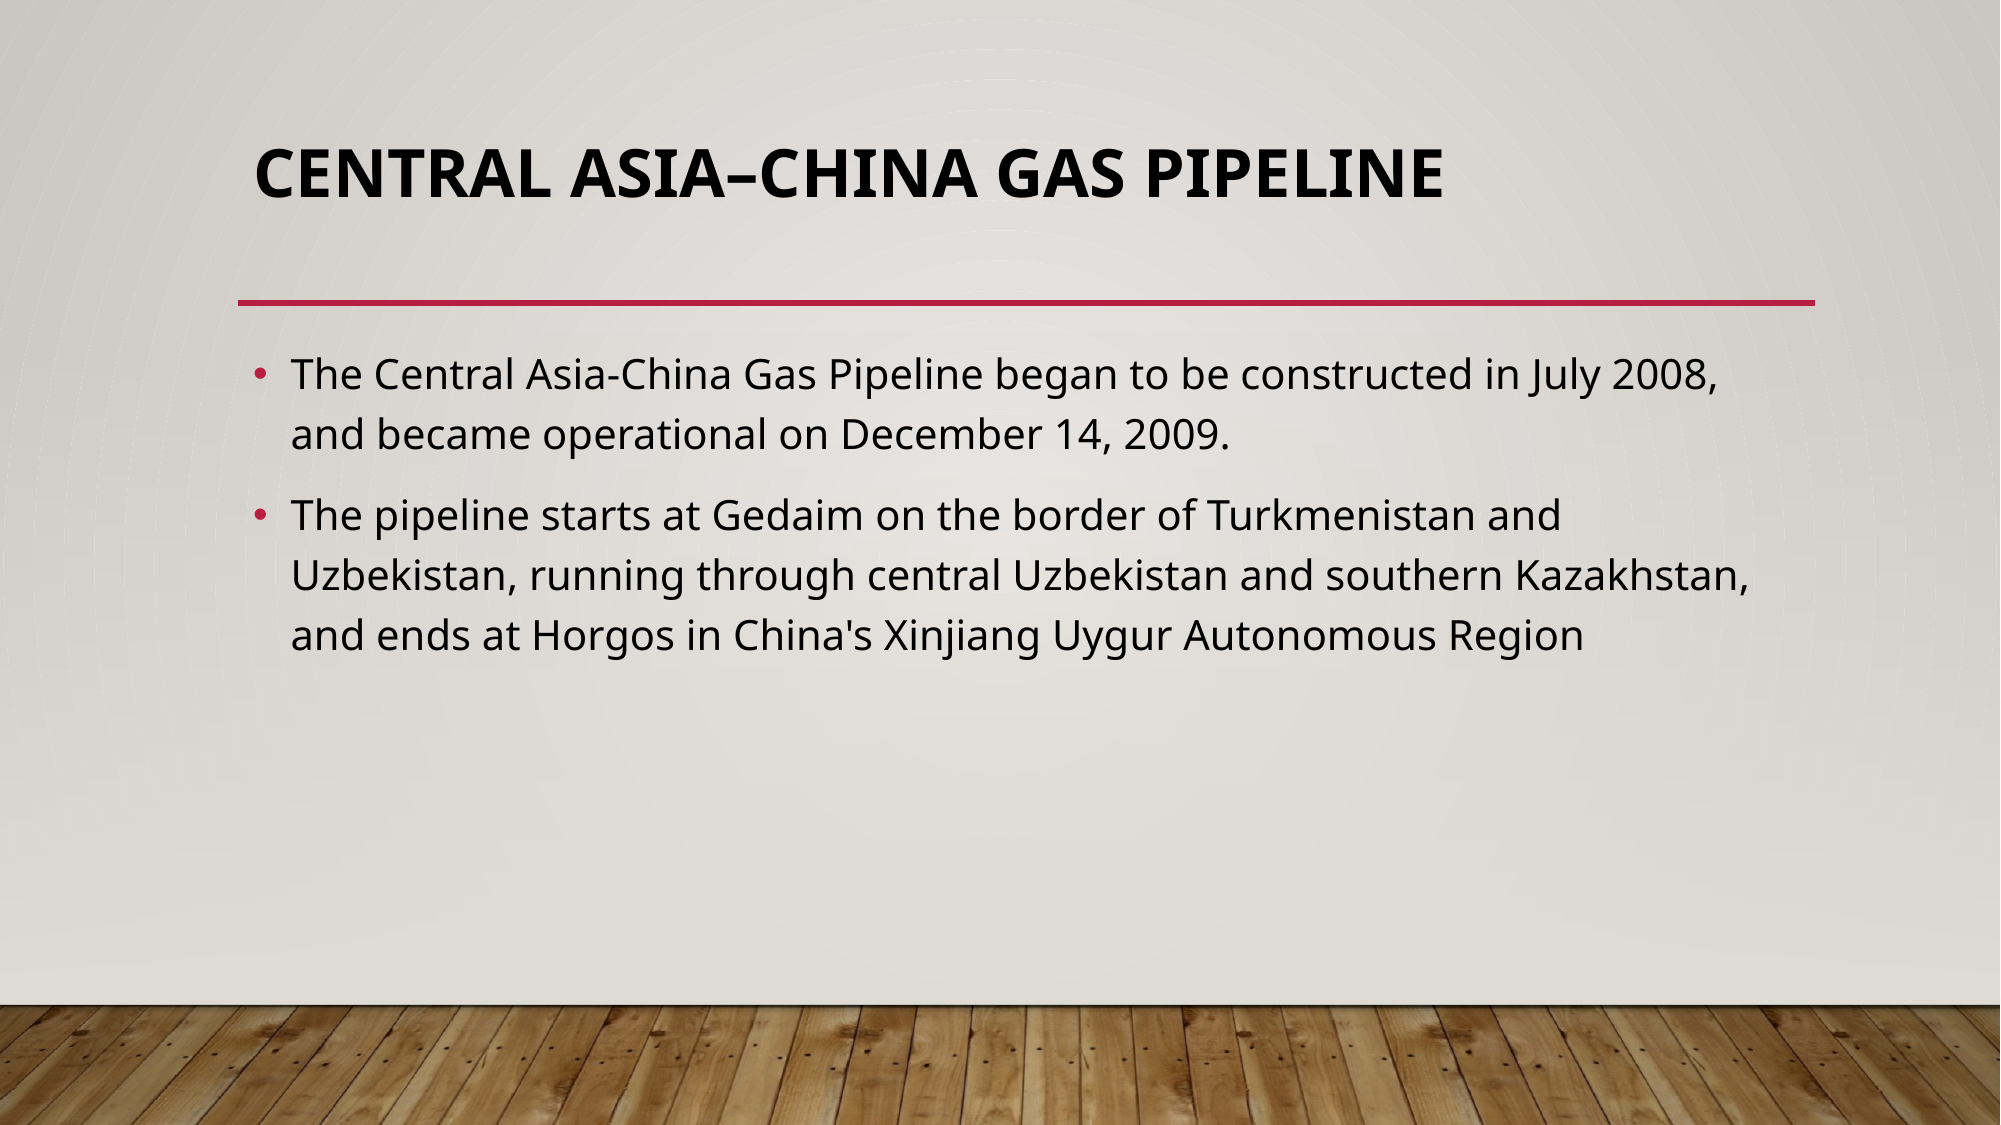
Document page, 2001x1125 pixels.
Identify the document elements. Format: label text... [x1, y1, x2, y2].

picture [0, 1005, 2000, 1125]
list The Central Asia-China Gas Pipeline began to be constructed in July 2008, and became operational on December 14, 2009. The pipeline starts at Gedaim on the border of Turkmenistan and Uzbekistan, running through central Uzbekistan and southern Kazakhstan, and ends at Horgos in China's Xinjiang Uygur Autonomous Region [238, 330, 1814, 897]
title Central Asia–China gas pipeline [238, 131, 1814, 305]
